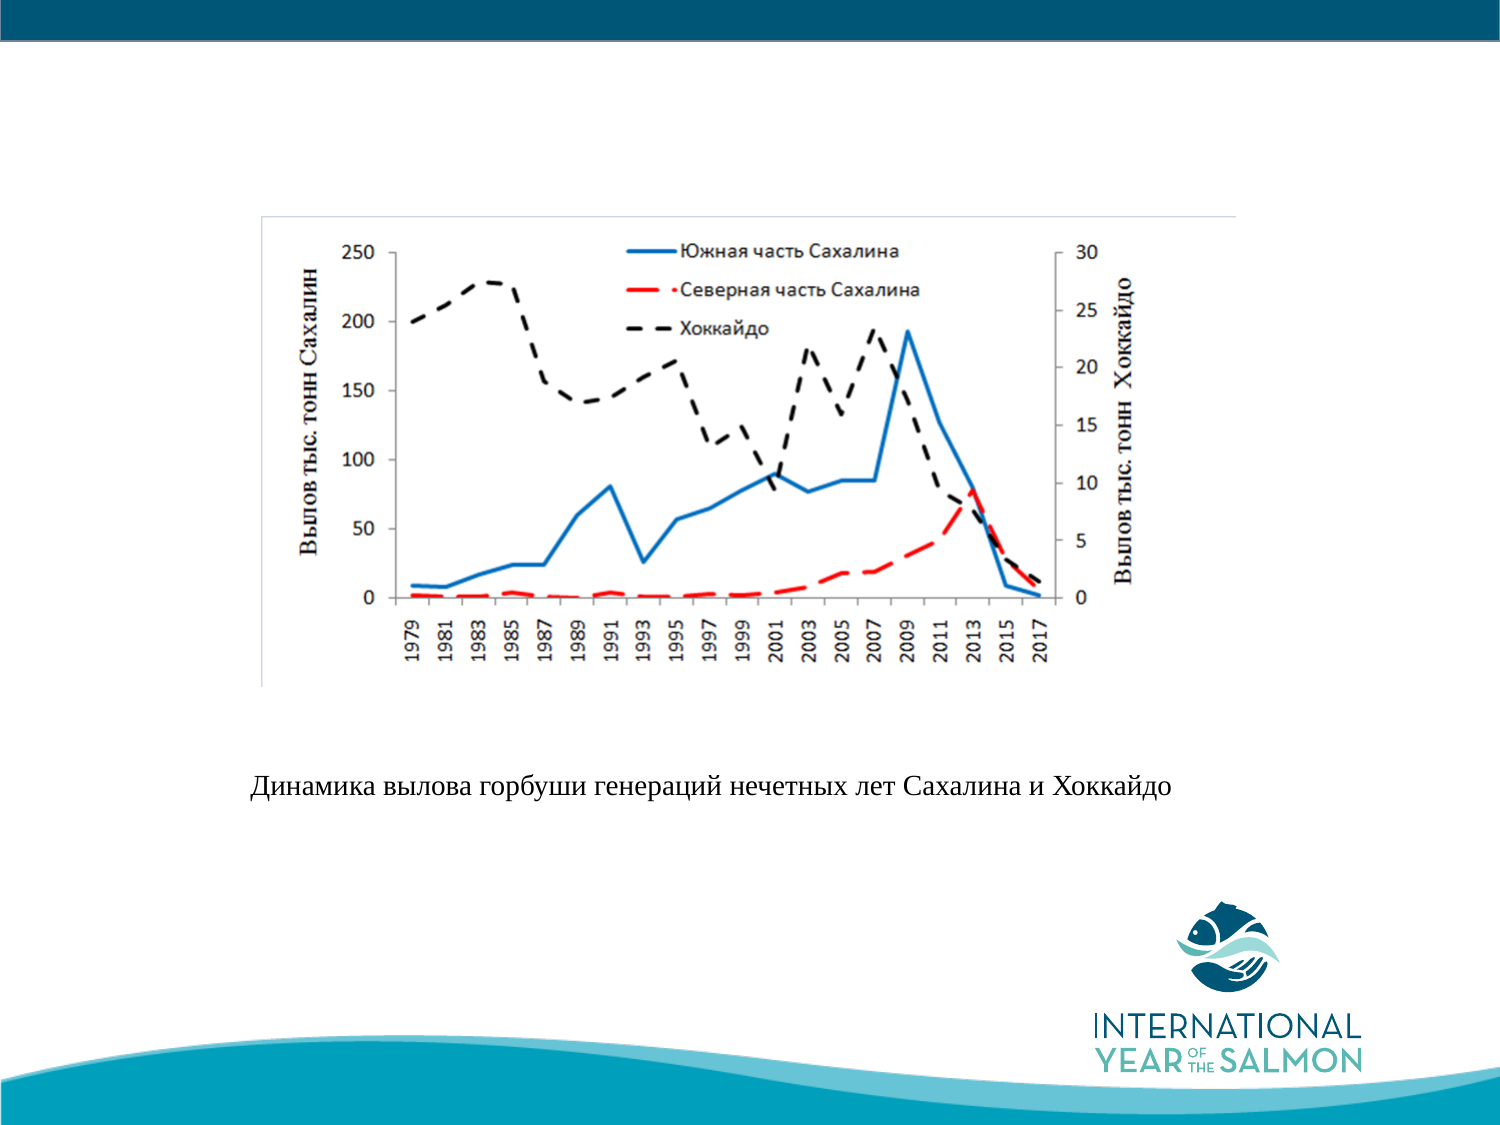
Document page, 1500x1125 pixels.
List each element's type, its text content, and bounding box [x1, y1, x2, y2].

text_box Динамика вылова горбуши генераций нечетных лет Сахалина и Хоккайдо [125, 758, 1298, 809]
picture [0, 1035, 1500, 1125]
picture [261, 216, 1236, 687]
